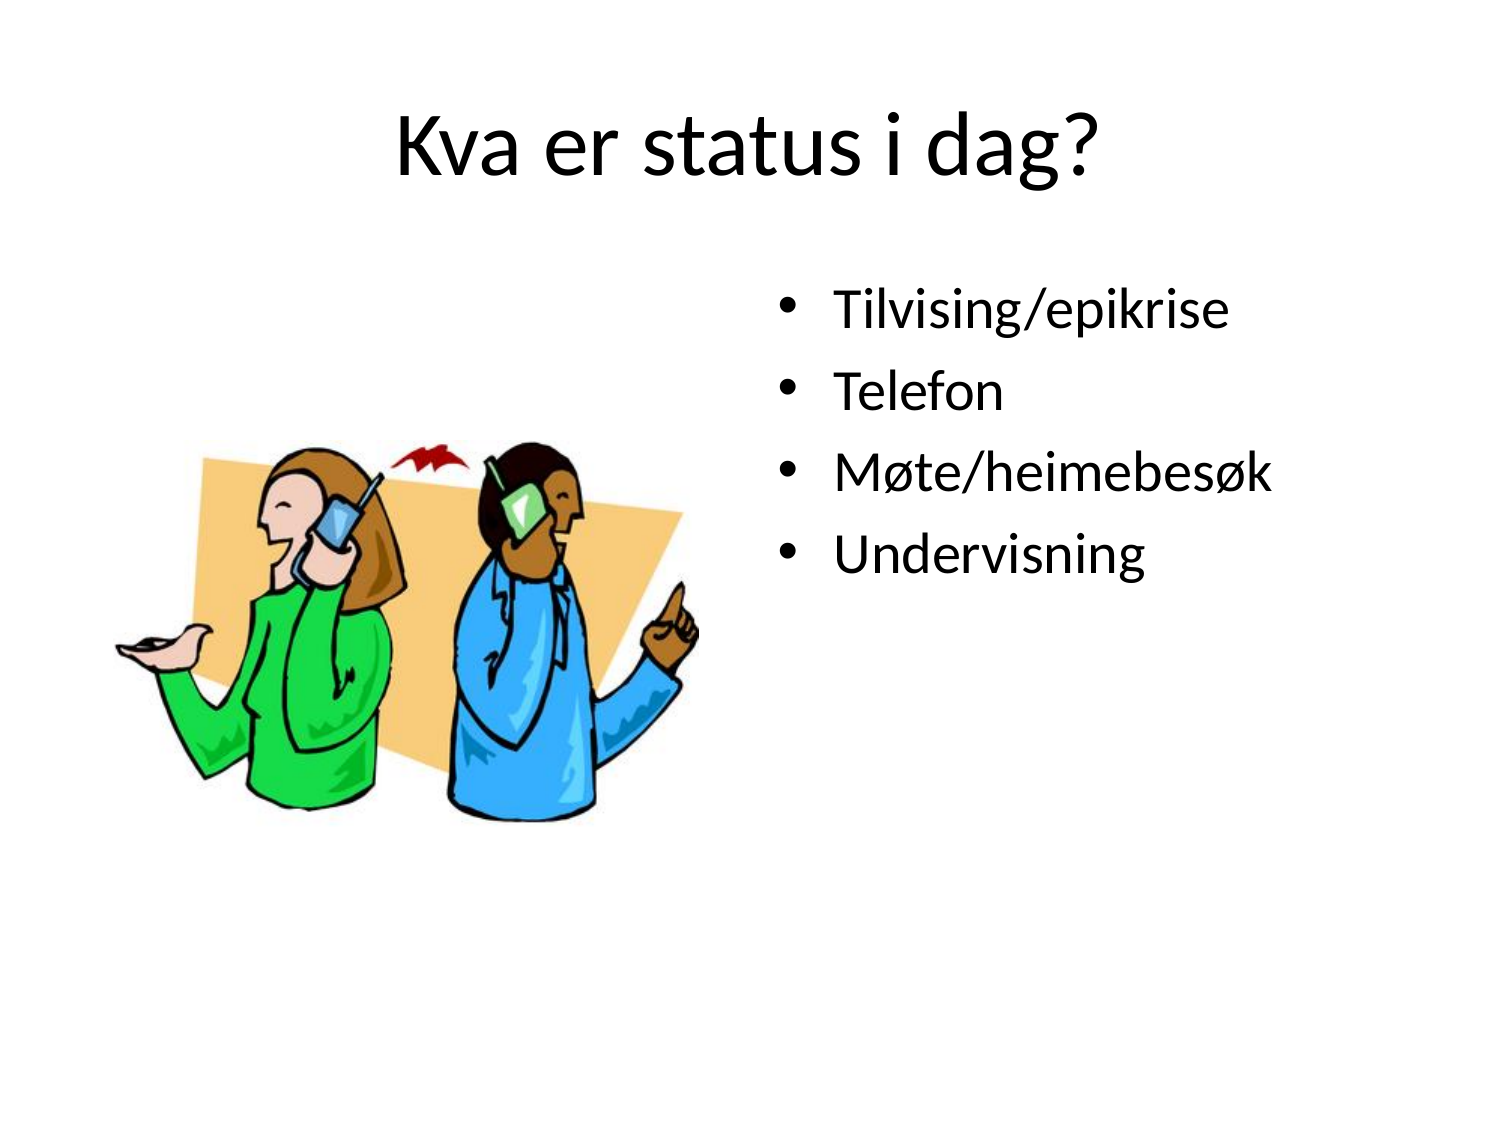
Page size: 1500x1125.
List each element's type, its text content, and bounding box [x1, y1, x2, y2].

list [113, 440, 699, 827]
list Tilvising/epikrise Telefon Møte/heimebesøk Undervisning [762, 262, 1425, 1005]
title Kva er status i dag? [75, 45, 1425, 233]
